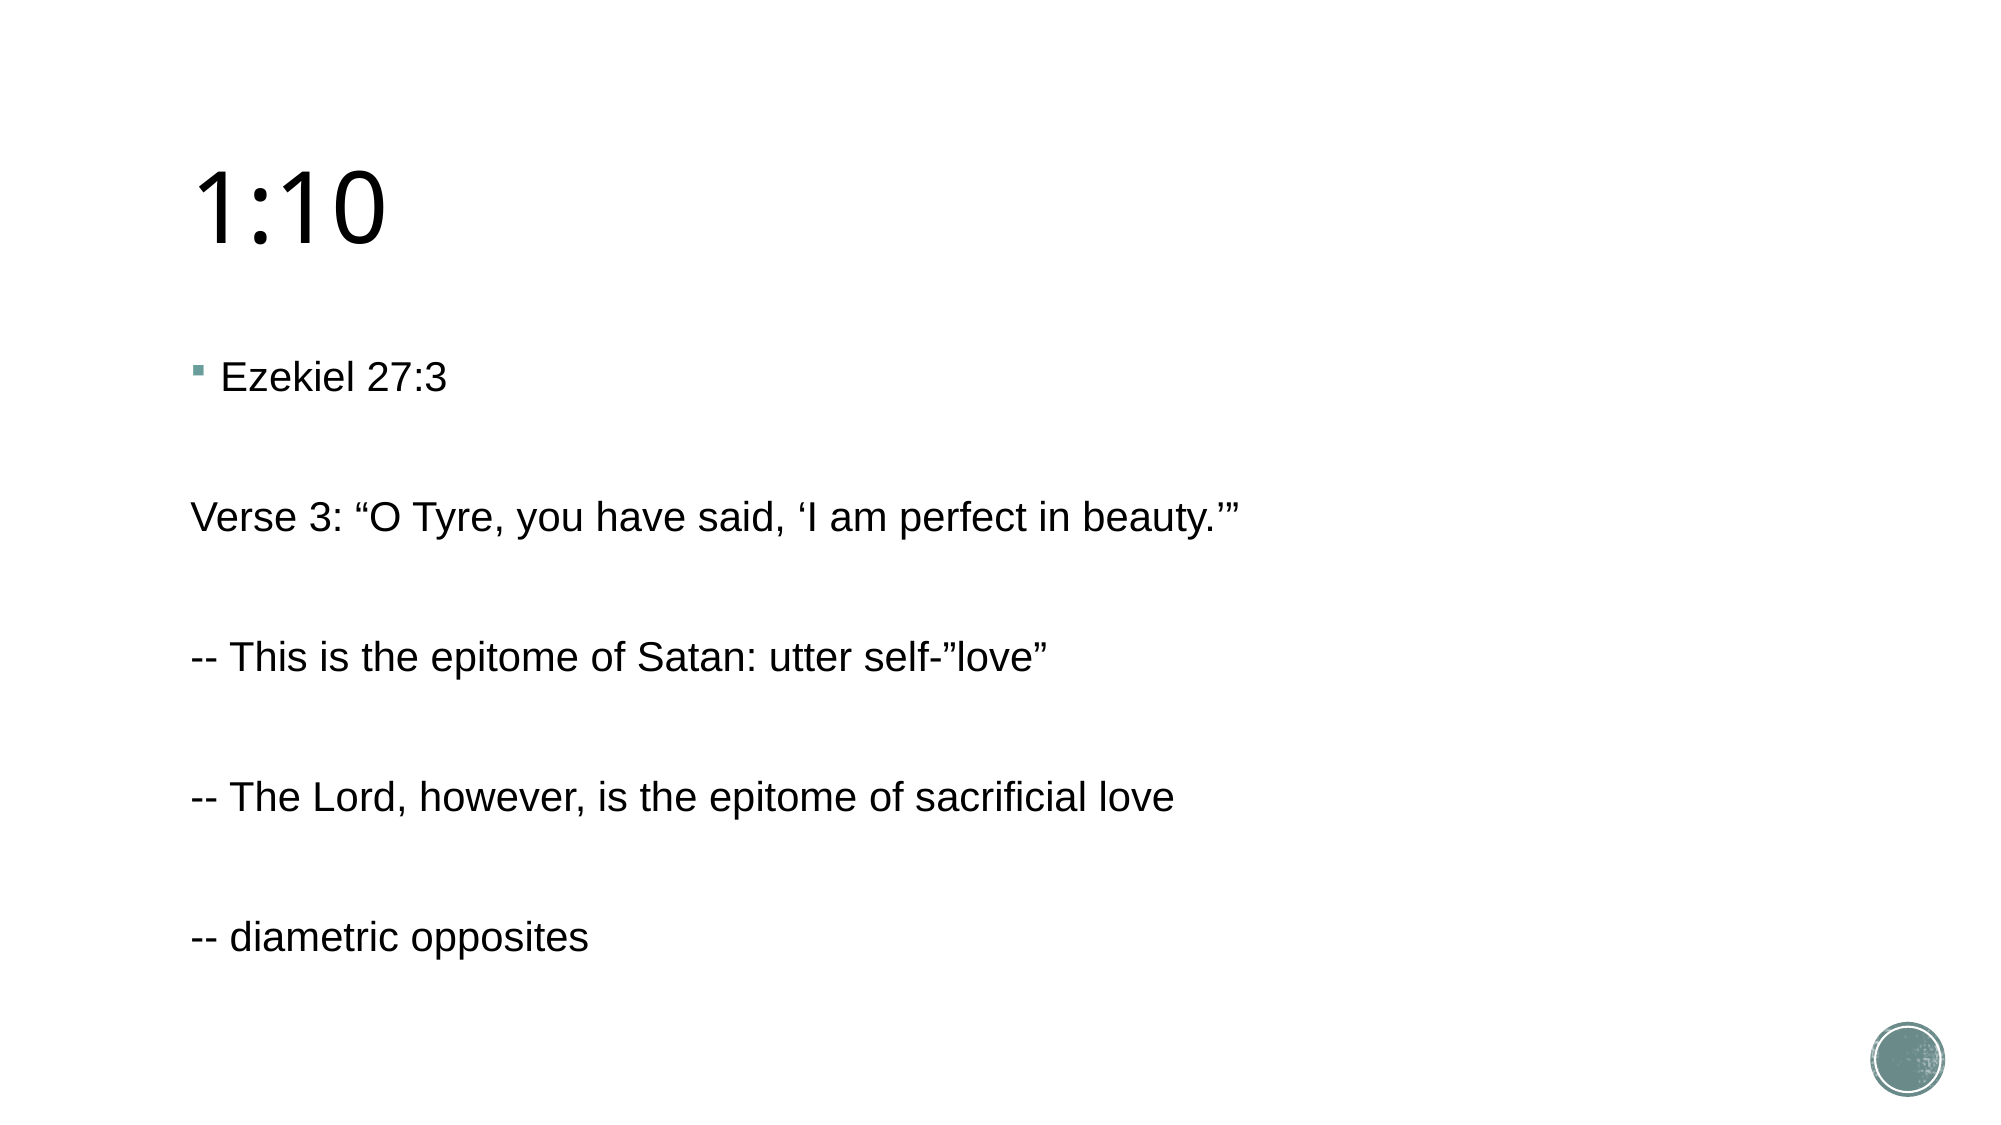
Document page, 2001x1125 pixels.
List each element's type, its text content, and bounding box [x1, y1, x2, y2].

list Ezekiel 27:3 Verse 3: “O Tyre, you have said, ‘I am perfect in beauty.’” -- This is the epitome of Satan: utter self-”love” -- The Lord, however, is the epitome of sacrificial love -- diametric opposites [175, 348, 1826, 1013]
title 1:10 [175, 79, 1826, 344]
